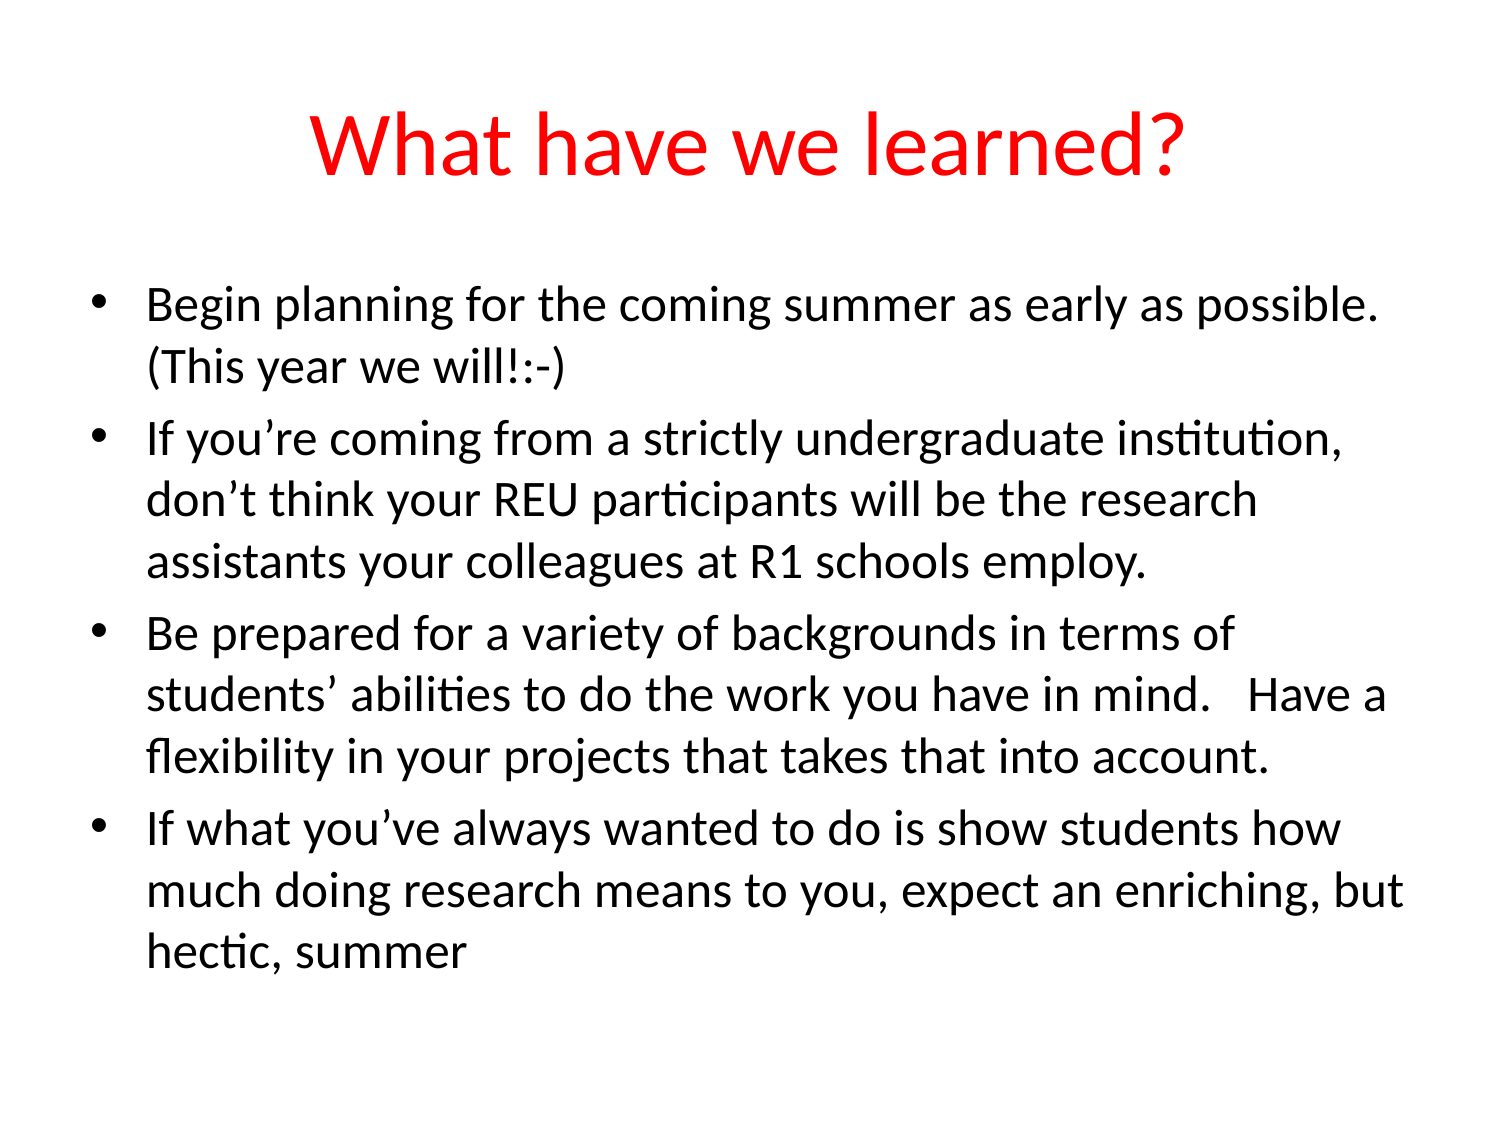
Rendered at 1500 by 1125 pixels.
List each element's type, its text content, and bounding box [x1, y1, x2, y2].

title What have we learned? [75, 45, 1425, 233]
list Begin planning for the coming summer as early as possible. (This year we will!:-) If you’re coming from a strictly undergraduate institution, don’t think your REU participants will be the research assistants your colleagues at R1 schools employ. Be prepared for a variety of backgrounds in terms of students’ abilities to do the work you have in mind. Have a flexibility in your projects that takes that into account. If what you’ve always wanted to do is show students how much doing research means to you, expect an enriching, but hectic, summer [75, 262, 1425, 1005]
